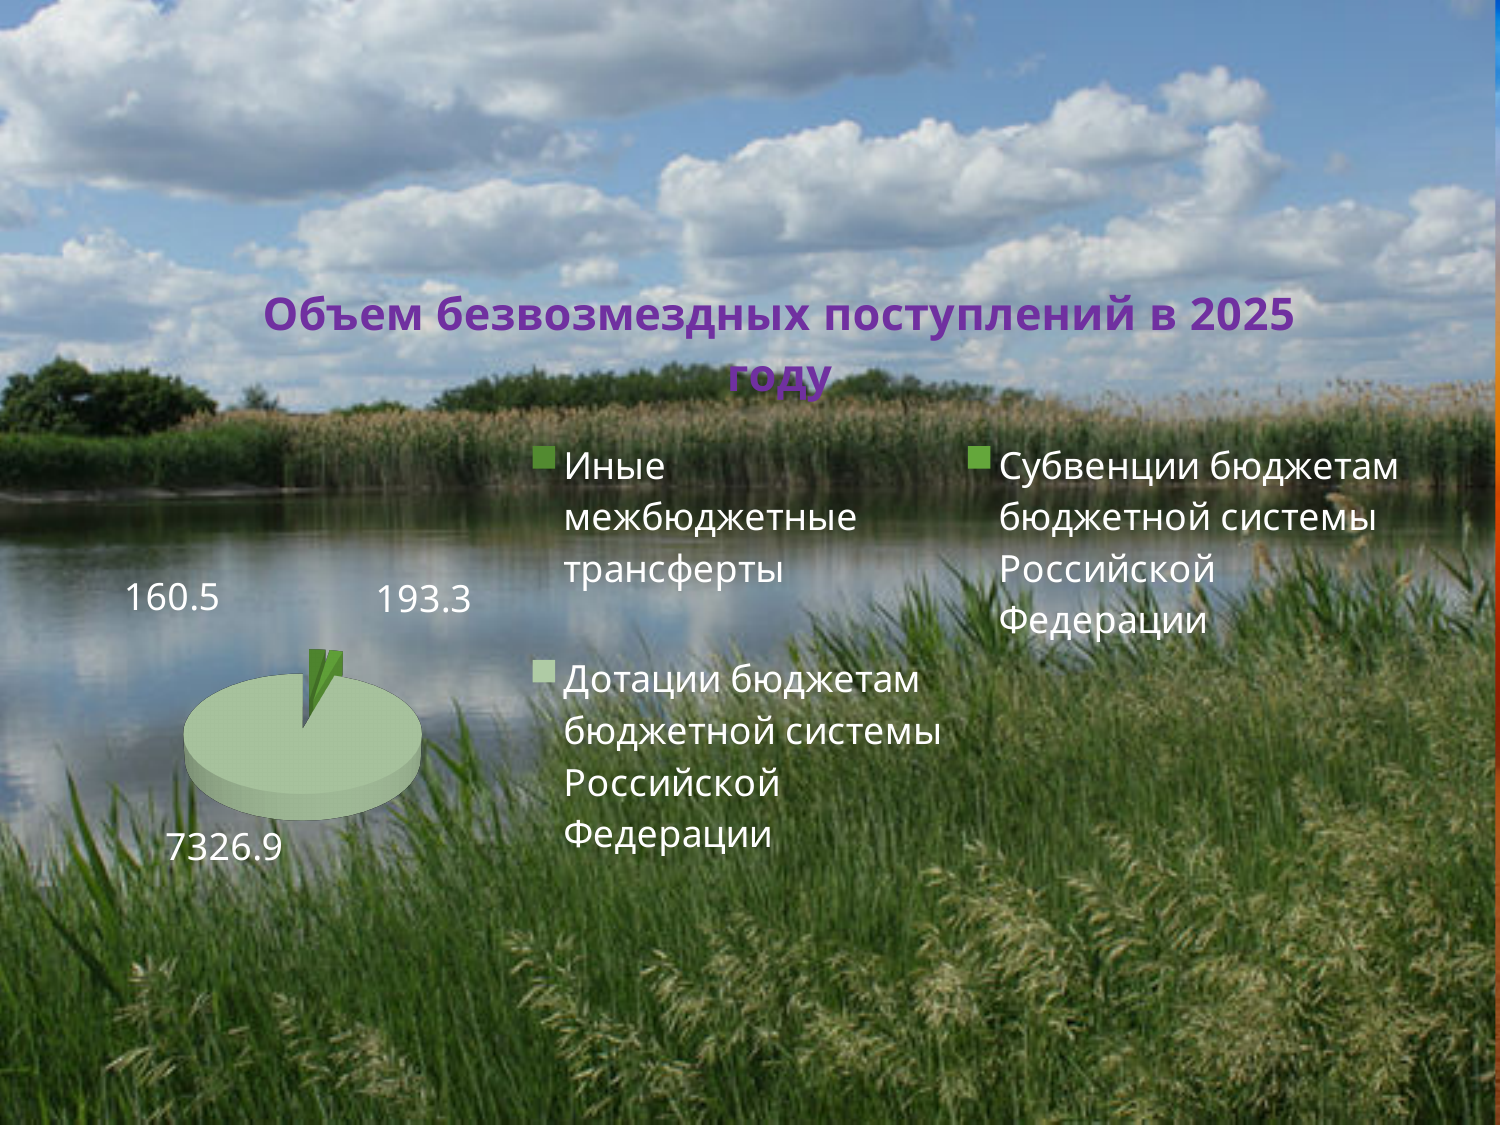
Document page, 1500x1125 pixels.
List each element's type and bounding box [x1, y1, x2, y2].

picture [0, 0, 1500, 1125]
chart [74, 262, 1426, 1036]
